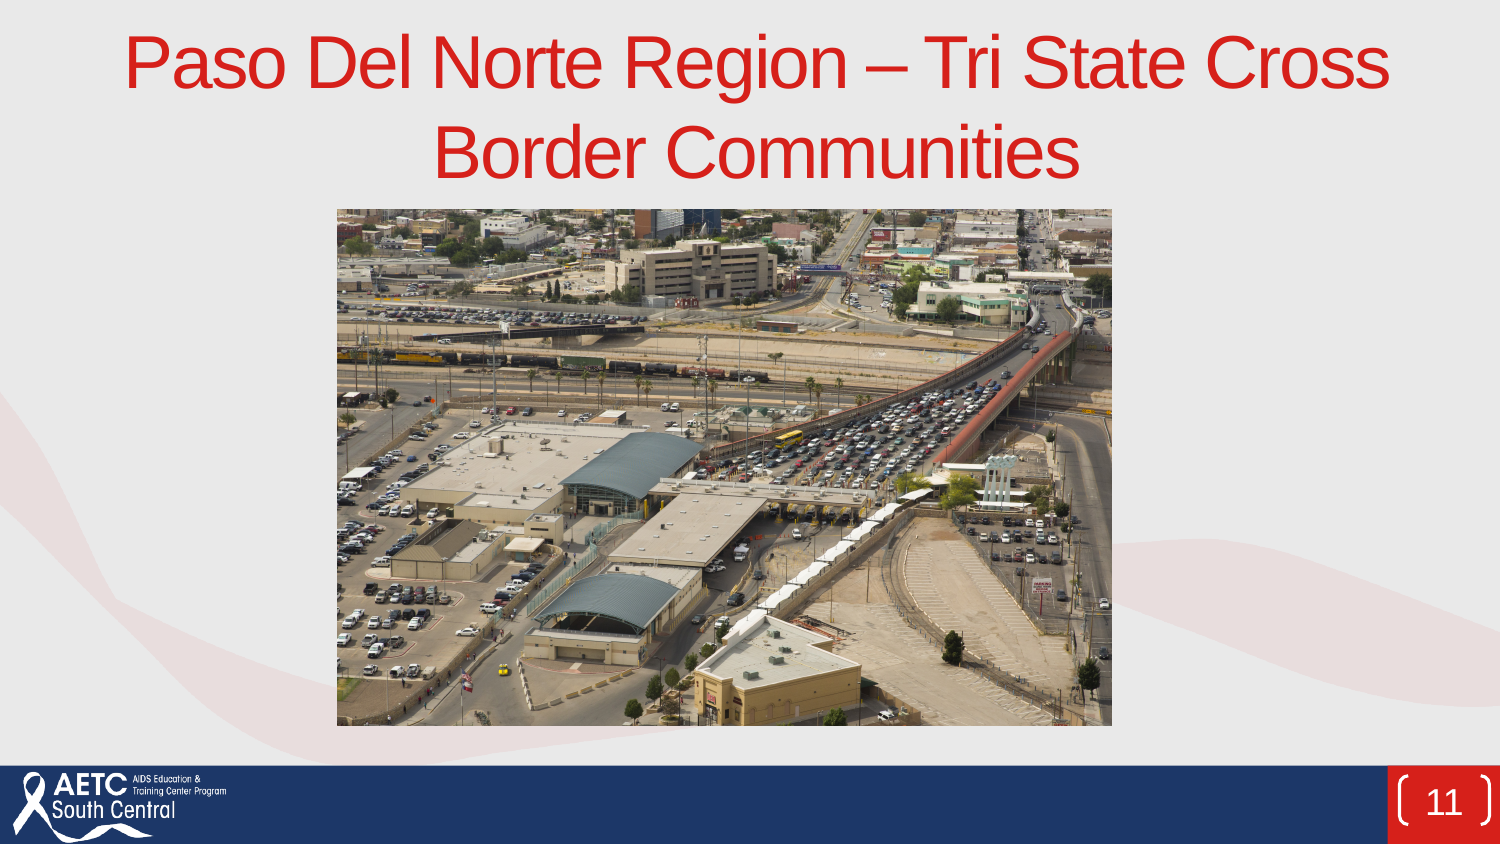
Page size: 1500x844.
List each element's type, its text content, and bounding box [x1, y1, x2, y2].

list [336, 208, 1113, 726]
slide_number 11 [1397, 774, 1492, 827]
picture [12, 770, 227, 844]
title Paso Del Norte Region – Tri State Cross Border Communities [75, 33, 1440, 175]
